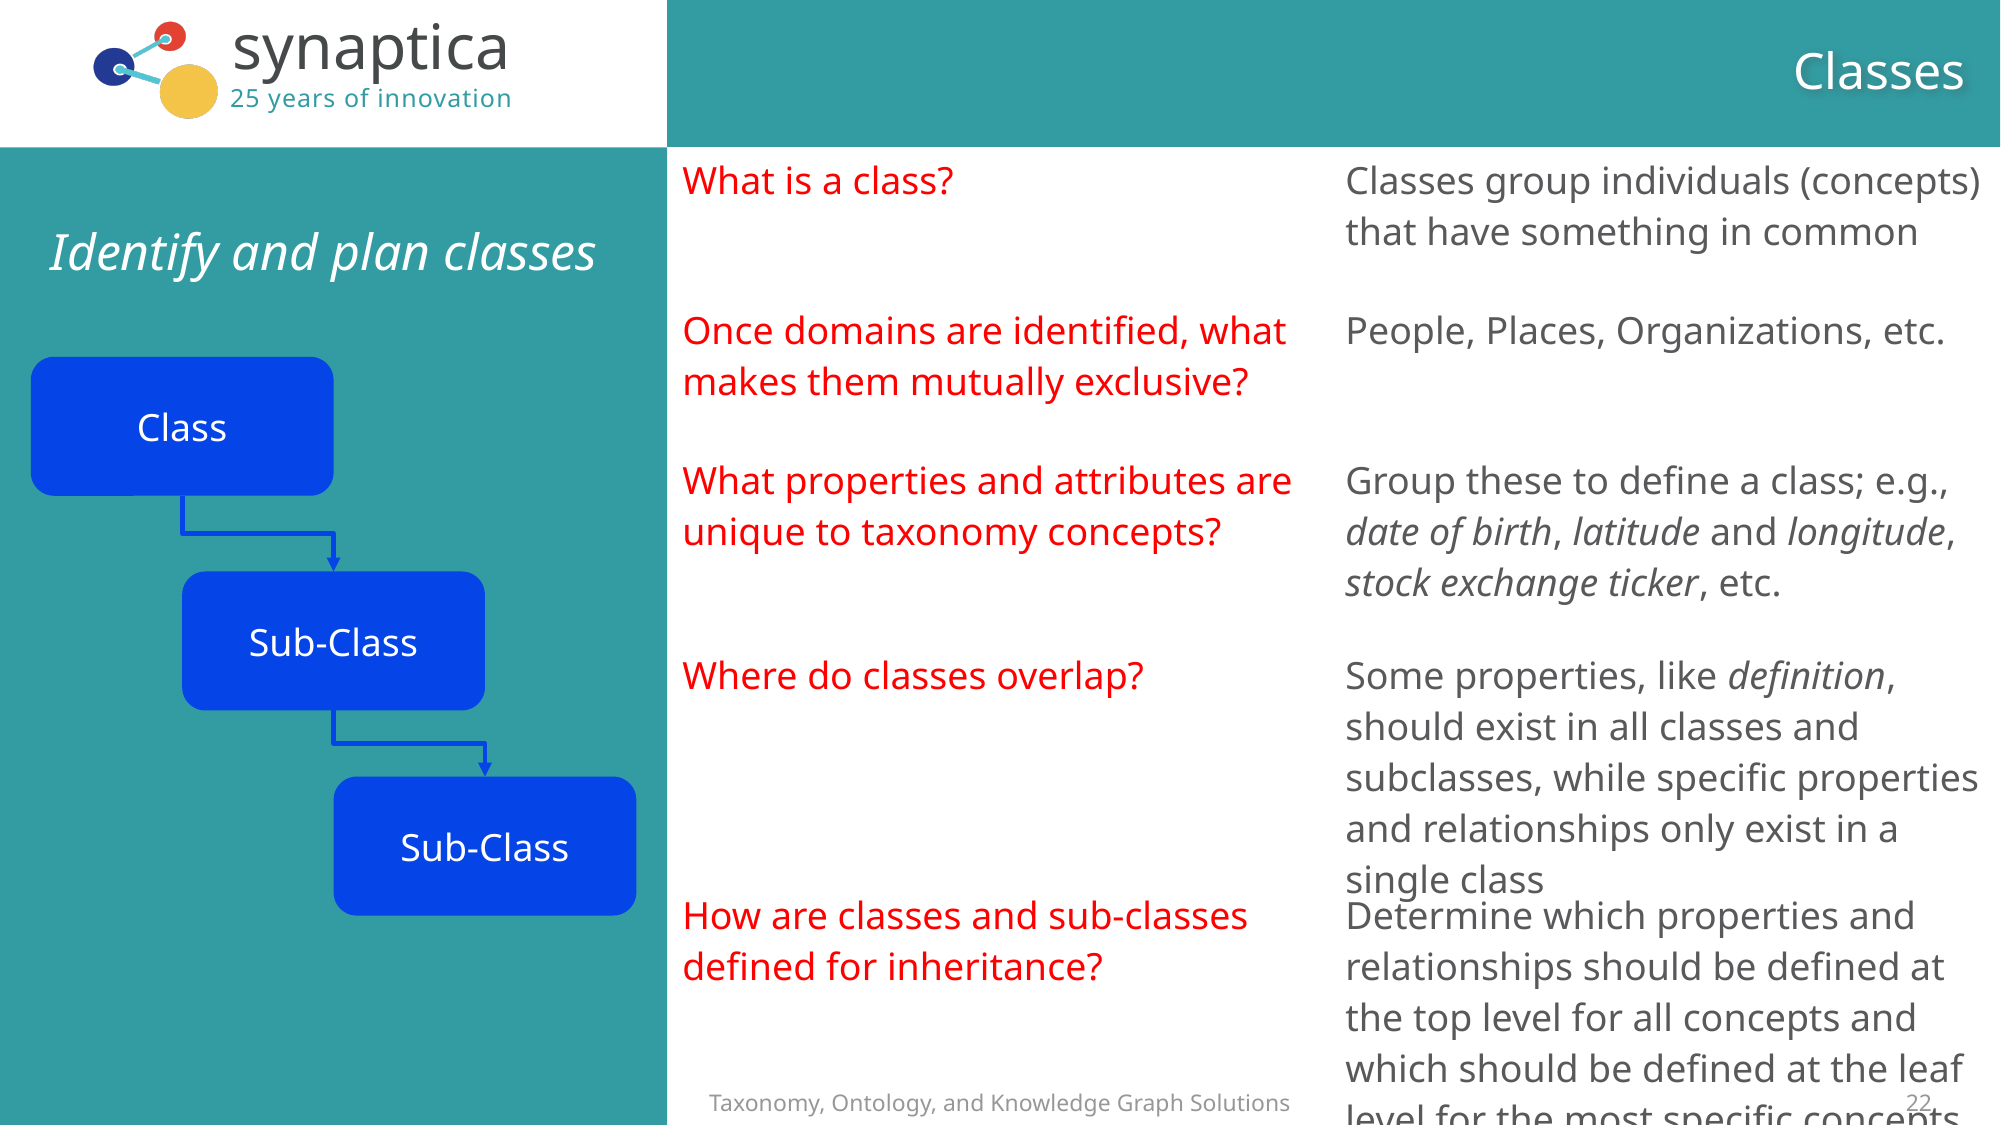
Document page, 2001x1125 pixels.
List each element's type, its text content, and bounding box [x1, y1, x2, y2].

table_cell Determine which properties and relationships should be defined at the top level for all concepts and which should be defined at the leaf level for the most specific concepts [1330, 882, 2000, 1122]
table_header What is a class? [667, 147, 1330, 297]
table_cell Group these to define a class; e.g., date of birth, latitude and longitude, stock exchange ticker, etc. [1330, 447, 2000, 642]
text_box [667, 0, 2001, 147]
table_cell What properties and attributes are unique to taxonomy concepts? [667, 447, 1330, 642]
table_cell Some properties, like definition, should exist in all classes and subclasses, while specific properties and relationships only exist in a single class [1330, 642, 2000, 882]
text_box [0, 147, 668, 1125]
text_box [84, 0, 525, 126]
table_header Classes group individuals (concepts) that have something in common [1330, 147, 2000, 297]
text_box Classes [686, 31, 1981, 107]
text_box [30, 356, 637, 916]
text_box Identify and plan classes [35, 212, 633, 288]
table_cell Once domains are identified, what makes them mutually exclusive? [667, 297, 1330, 447]
table_header 22 [1839, 1077, 1999, 1125]
table_cell Where do classes overlap? [667, 642, 1330, 882]
table_cell People, Places, Organizations, etc. [1330, 297, 2000, 447]
table_cell How are classes and sub-classes defined for inheritance? [667, 882, 1330, 1122]
